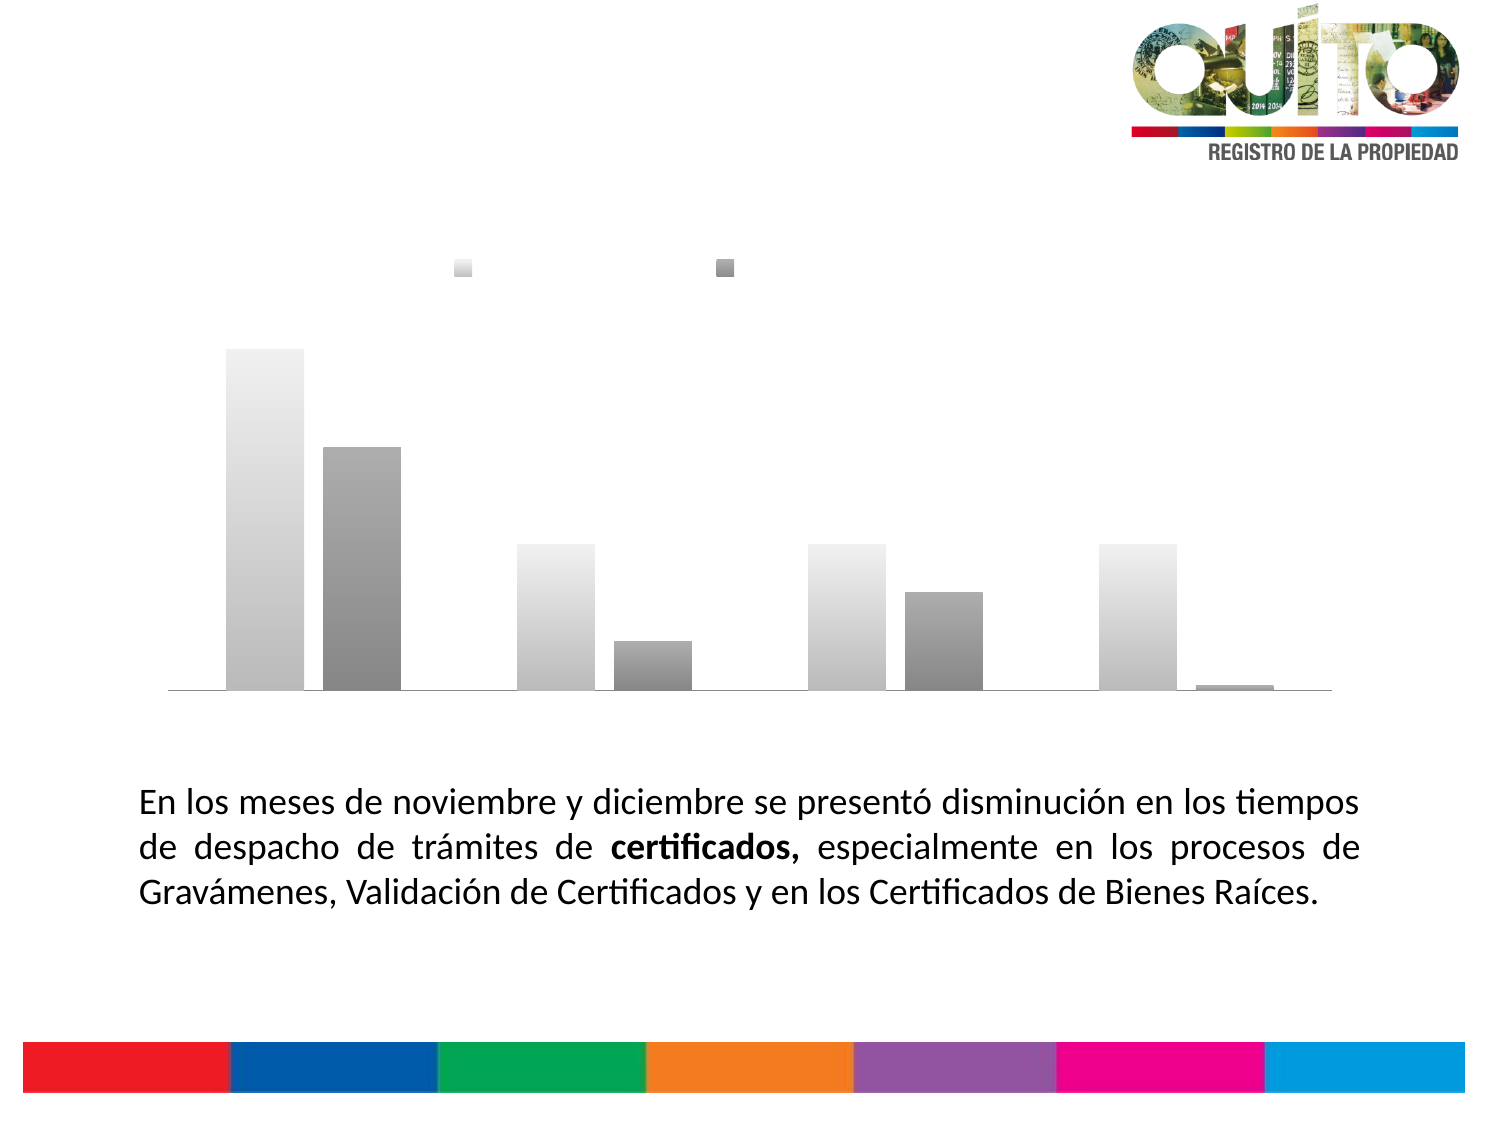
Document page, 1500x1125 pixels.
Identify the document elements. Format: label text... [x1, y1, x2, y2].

picture [23, 1042, 1272, 1093]
picture [1124, 0, 1469, 160]
chart [143, 159, 1357, 769]
text_box En los meses de noviembre y diciembre se presentó disminución en los tiempos de despacho de trámites de certificados, especialmente en los procesos de Gravámenes, Validación de Certificados y en los Certificados de Bienes Raíces. [123, 769, 1376, 920]
